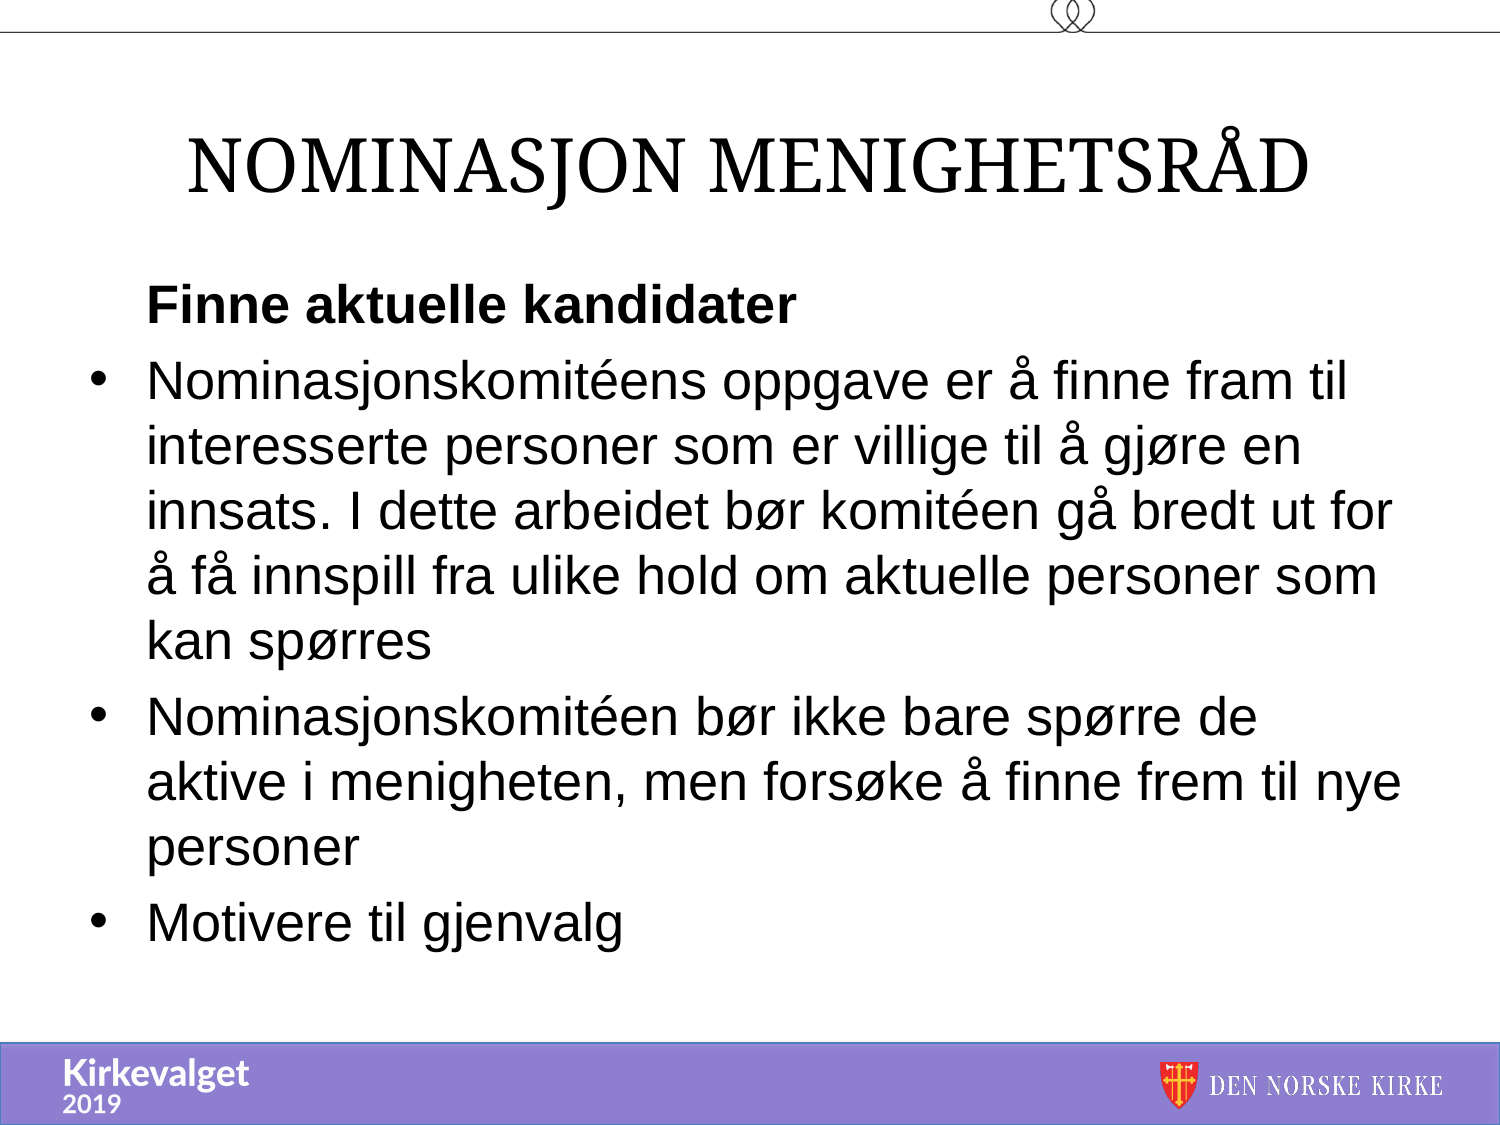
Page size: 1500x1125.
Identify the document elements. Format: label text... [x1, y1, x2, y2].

picture [1160, 1062, 1442, 1109]
title Nominasjon menighetsråd [75, 110, 1425, 264]
picture [39, 1039, 284, 1125]
picture [0, 0, 1500, 33]
list Finne aktuelle kandidater Nominasjonskomitéens oppgave er å finne fram til interesserte personer som er villige til å gjøre en innsats. I dette arbeidet bør komitéen gå bredt ut for å få innspill fra ulike hold om aktuelle personer som kan spørres Nominasjonskomitéen bør ikke bare spørre de aktive i menigheten, men forsøke å finne frem til nye personer Motivere til gjenvalg [75, 264, 1425, 958]
